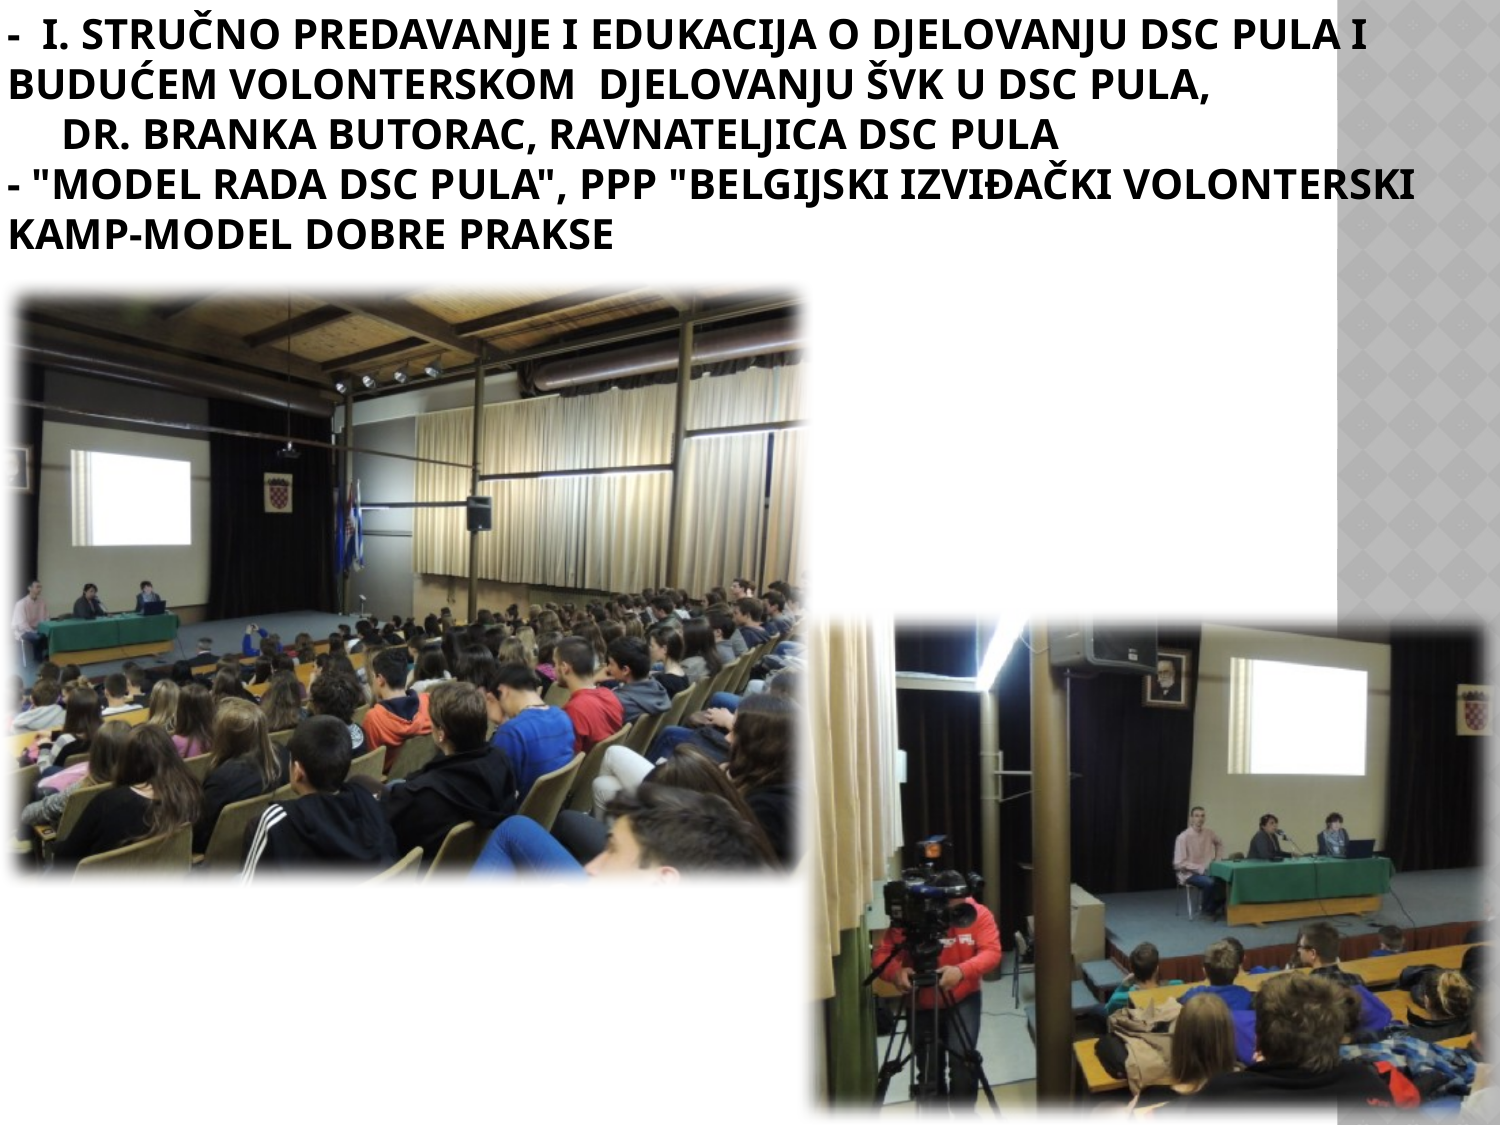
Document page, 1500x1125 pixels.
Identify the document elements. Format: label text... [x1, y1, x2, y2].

picture [796, 608, 1500, 1125]
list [0, 278, 814, 890]
title - I. stručno predavanje i edukacija o djelovanju DSC Pula i budućem volonterskom djelovanju Švk u DSC pula, dr. Branka Butorac, ravnateljica DSC Pula - "Model rada DSC Pula", PPP "Belgijski izviđački volonterski kamp-model dobre prakse [0, 0, 1459, 303]
